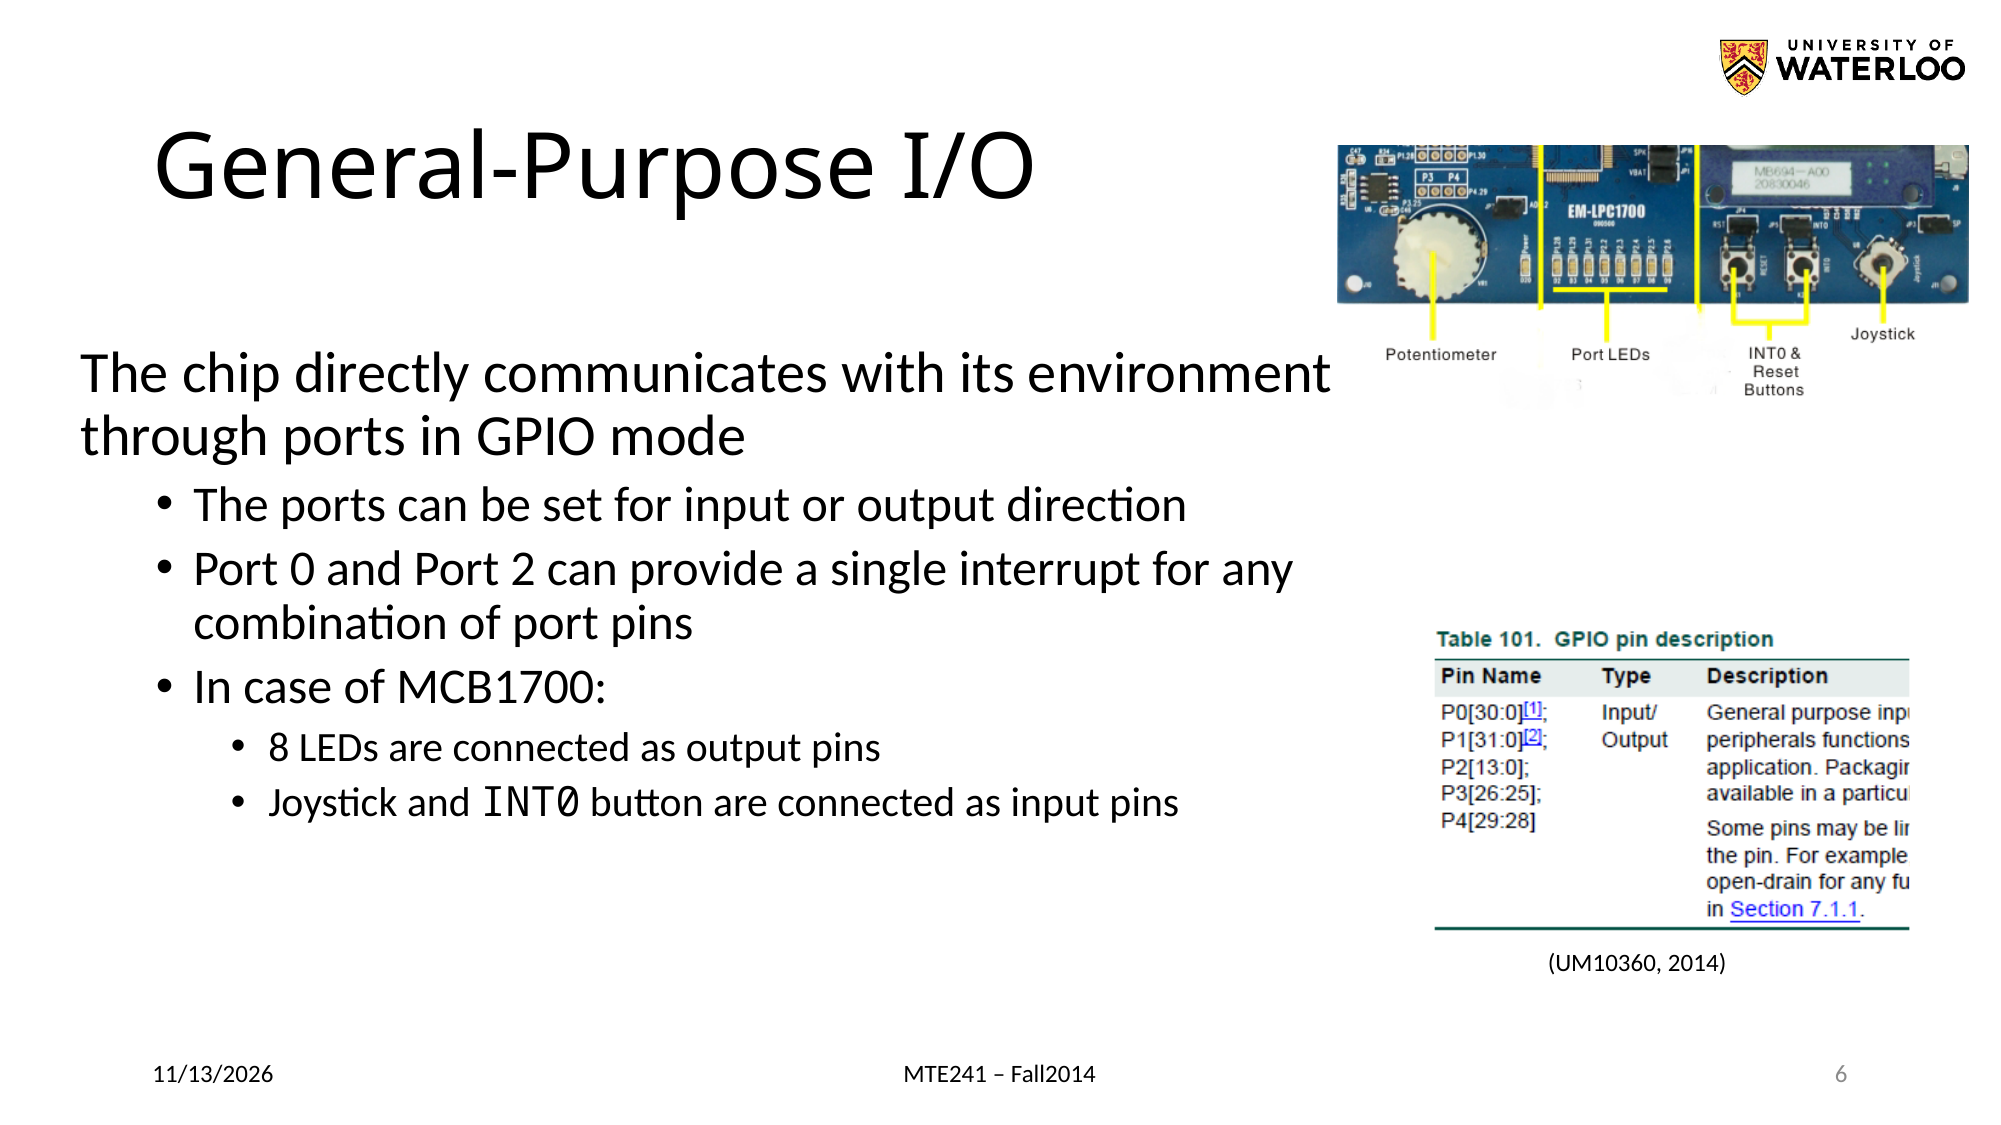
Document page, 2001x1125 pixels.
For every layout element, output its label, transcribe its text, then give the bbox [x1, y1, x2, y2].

picture [1337, 145, 1969, 410]
slide_number 6 [1412, 1042, 1863, 1103]
picture [1672, 0, 2001, 137]
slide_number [137, 1042, 588, 1103]
footer MTE241 – Fall2014 [662, 1042, 1338, 1103]
title General-Purpose I/O [137, 59, 1863, 278]
list The chip directly communicates with its environment through ports in GPIO mode The ports can be set for input or output direction Port 0 and Port 2 can provide a single interrupt for any combination of port pins In case of MCB1700: 8 LEDs are connected as output pins Joystick and INT0 button are connected as input pins [65, 334, 1419, 1125]
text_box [1432, 624, 1910, 985]
